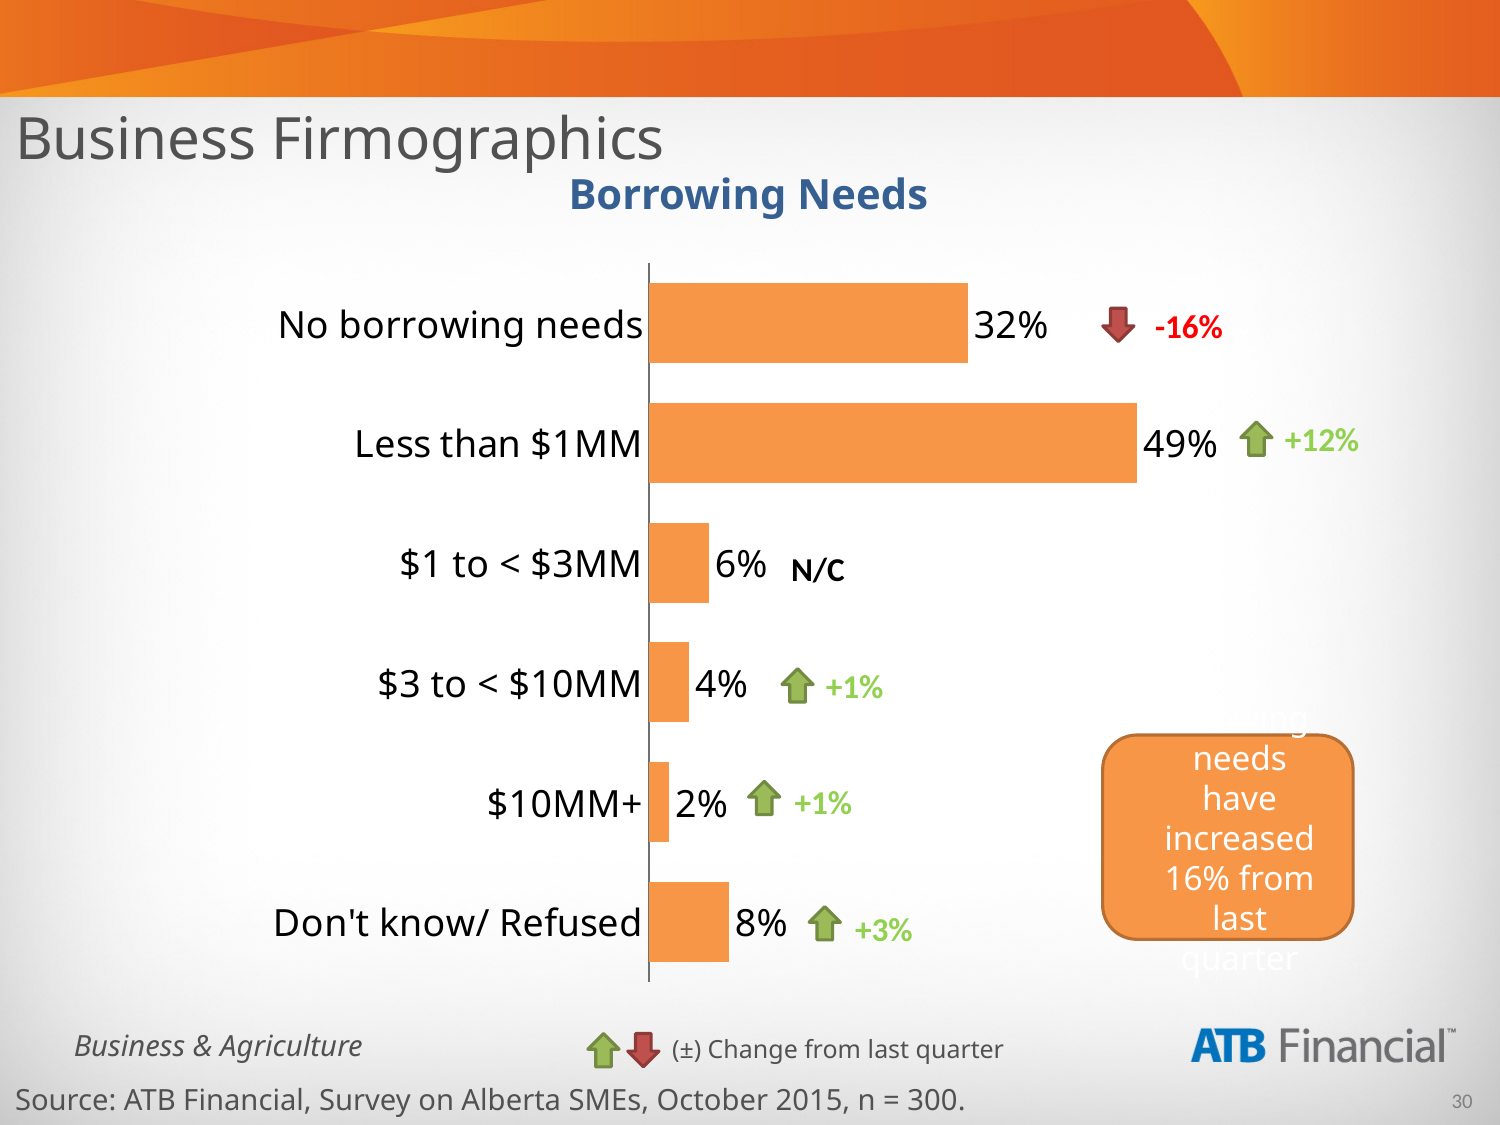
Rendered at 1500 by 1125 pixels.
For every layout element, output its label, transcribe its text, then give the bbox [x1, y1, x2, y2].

picture [0, 0, 1500, 1125]
text_box (±) Change from last quarter [657, 1026, 1024, 1072]
text_box Source: ATB Financial, Survey on Alberta SMEs, October 2015, n = 300. [0, 1074, 1064, 1124]
text_box Borrowing Needs [503, 160, 994, 225]
text_box [586, 1032, 621, 1069]
text_box [626, 1031, 657, 1068]
chart [32, 262, 1391, 1013]
text_box Business Firmographics [0, 94, 877, 179]
